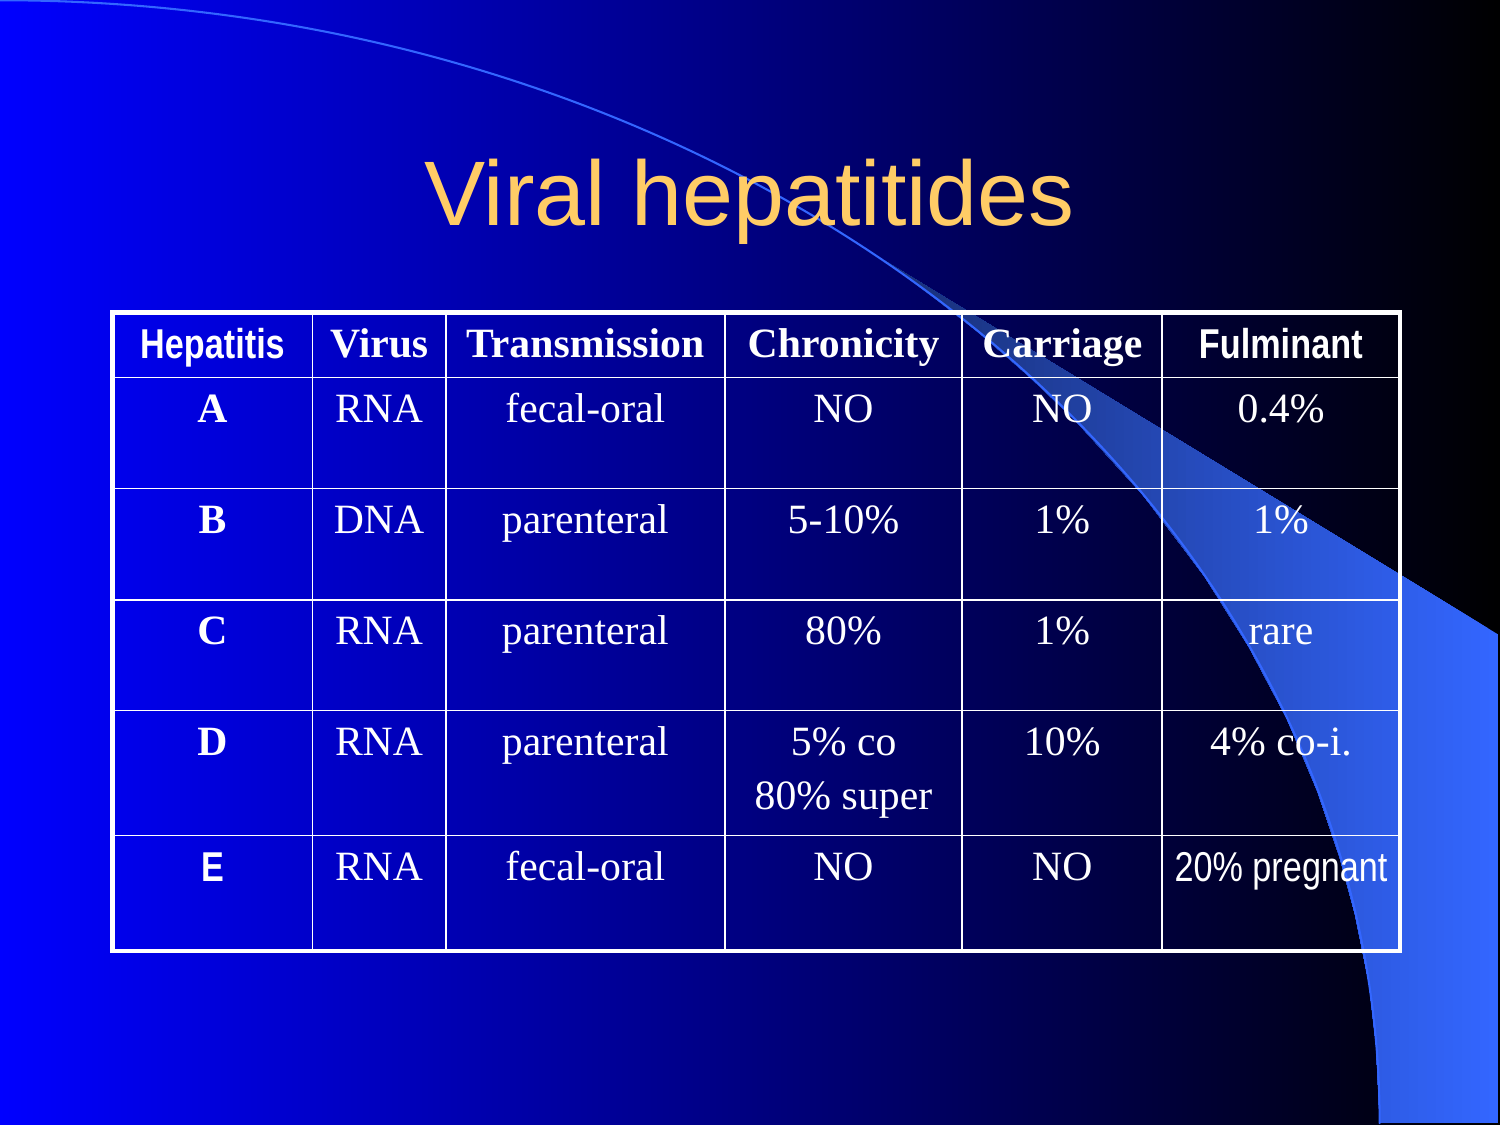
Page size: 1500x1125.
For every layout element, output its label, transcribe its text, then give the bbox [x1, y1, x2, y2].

table_cell 5% co 80% super [726, 711, 961, 835]
table_cell 80% [726, 601, 961, 710]
table_header Carriage [963, 315, 1161, 377]
table_cell D [115, 711, 312, 835]
table_cell 1% [1163, 489, 1398, 599]
table_header Chronicity [726, 315, 961, 377]
table_cell rare [1163, 601, 1398, 710]
table_cell 1% [963, 601, 1161, 710]
table_header Hepatitis [115, 315, 312, 377]
table_header Fulminant [1163, 315, 1398, 377]
table_cell 10% [963, 711, 1161, 835]
table_cell 1% [963, 489, 1161, 599]
table_cell E [115, 836, 312, 949]
table_header Virus [313, 315, 445, 377]
table_cell RNA [313, 711, 445, 835]
table_cell parenteral [447, 489, 724, 599]
table_cell NO [963, 378, 1161, 488]
table_header Transmission [447, 315, 724, 377]
table_cell fecal-oral [447, 378, 724, 488]
table_cell RNA [313, 836, 445, 949]
table_cell NO [726, 836, 961, 949]
table_cell 5-10% [726, 489, 961, 599]
table_cell B [115, 489, 312, 599]
table_cell NO [963, 836, 1161, 949]
title Viral hepatitides [111, 99, 1388, 288]
table_cell parenteral [447, 601, 724, 710]
table_cell 0.4% [1163, 378, 1398, 488]
table_cell DNA [313, 489, 445, 599]
table_cell RNA [313, 378, 445, 488]
table_cell C [115, 601, 312, 710]
table_cell 4% co-i. [1163, 711, 1398, 835]
table_cell A [115, 378, 312, 488]
table_cell NO [726, 378, 961, 488]
table_cell fecal-oral [447, 836, 724, 949]
table_cell RNA [313, 601, 445, 710]
table_cell parenteral [447, 711, 724, 835]
table_cell 20% pregnant [1163, 836, 1398, 949]
